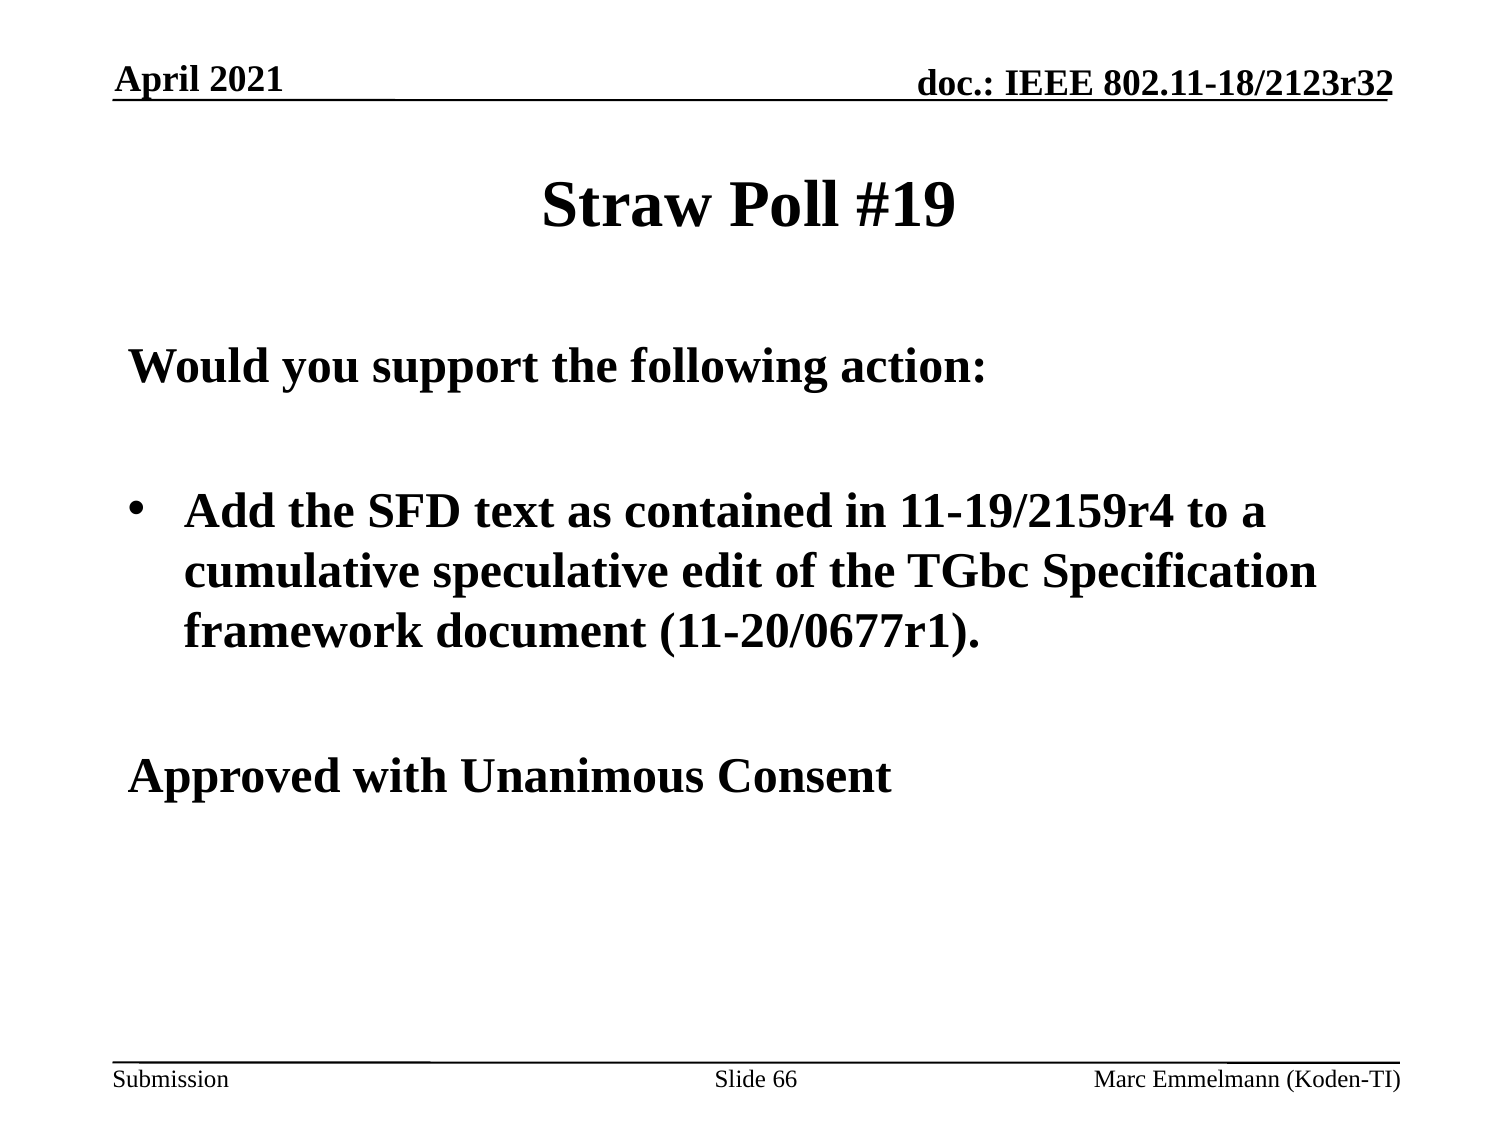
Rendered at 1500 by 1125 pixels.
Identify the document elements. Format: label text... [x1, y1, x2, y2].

title Straw Poll #19 [112, 112, 1388, 288]
footer Marc Emmelmann (Koden-TI) [878, 1061, 1402, 1093]
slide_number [114, 54, 423, 100]
list Would you support the following action: Add the SFD text as contained in 11-19/2159r4 to a cumulative speculative edit of the TGbc Specification framework document (11-20/0677r1). Approved with Unanimous Consent [112, 324, 1388, 1000]
slide_number Slide 66 [712, 1061, 800, 1123]
